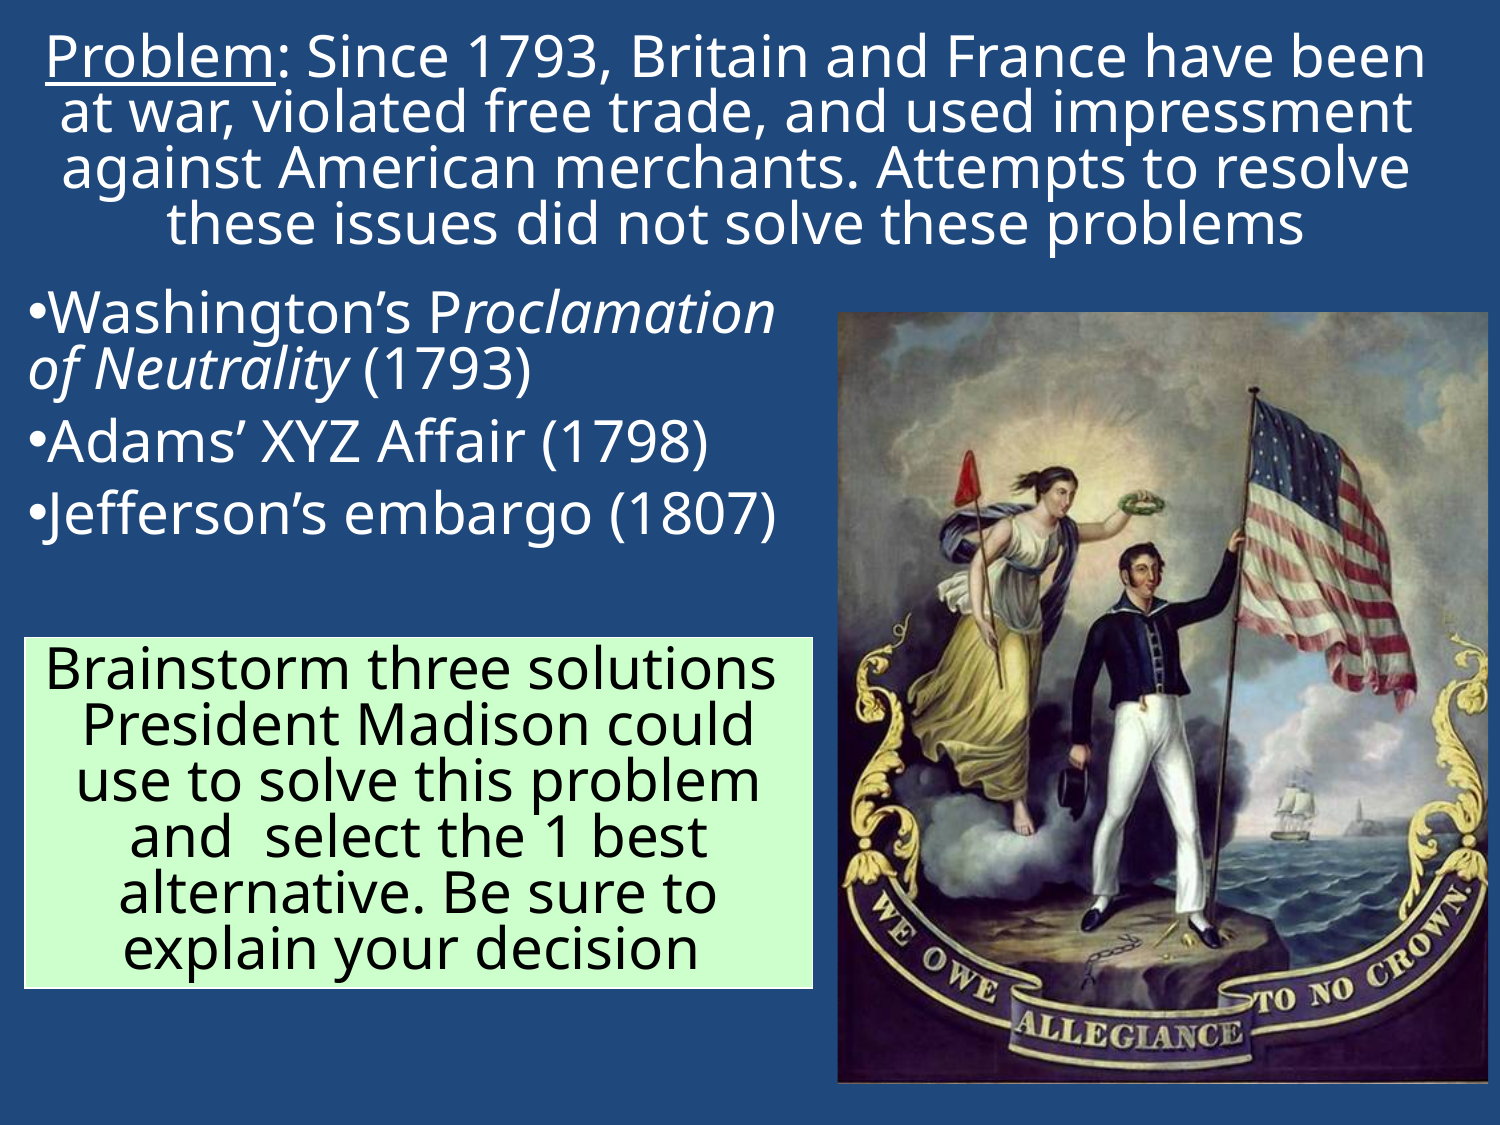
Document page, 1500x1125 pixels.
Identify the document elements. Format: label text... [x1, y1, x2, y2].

picture [837, 312, 1489, 1084]
text_box Brainstorm three solutions President Madison could use to solve this problem and select the 1 best alternative. Be sure to explain your decision [24, 637, 813, 989]
list Problem: Since 1793, Britain and France have been at war, violated free trade, and used impressment against American merchants. Attempts to resolve these issues did not solve these problems Washington’s Proclamation of Neutrality (1793) Adams’ XYZ Affair (1798) Jefferson’s embargo (1807) [12, 24, 1460, 1125]
